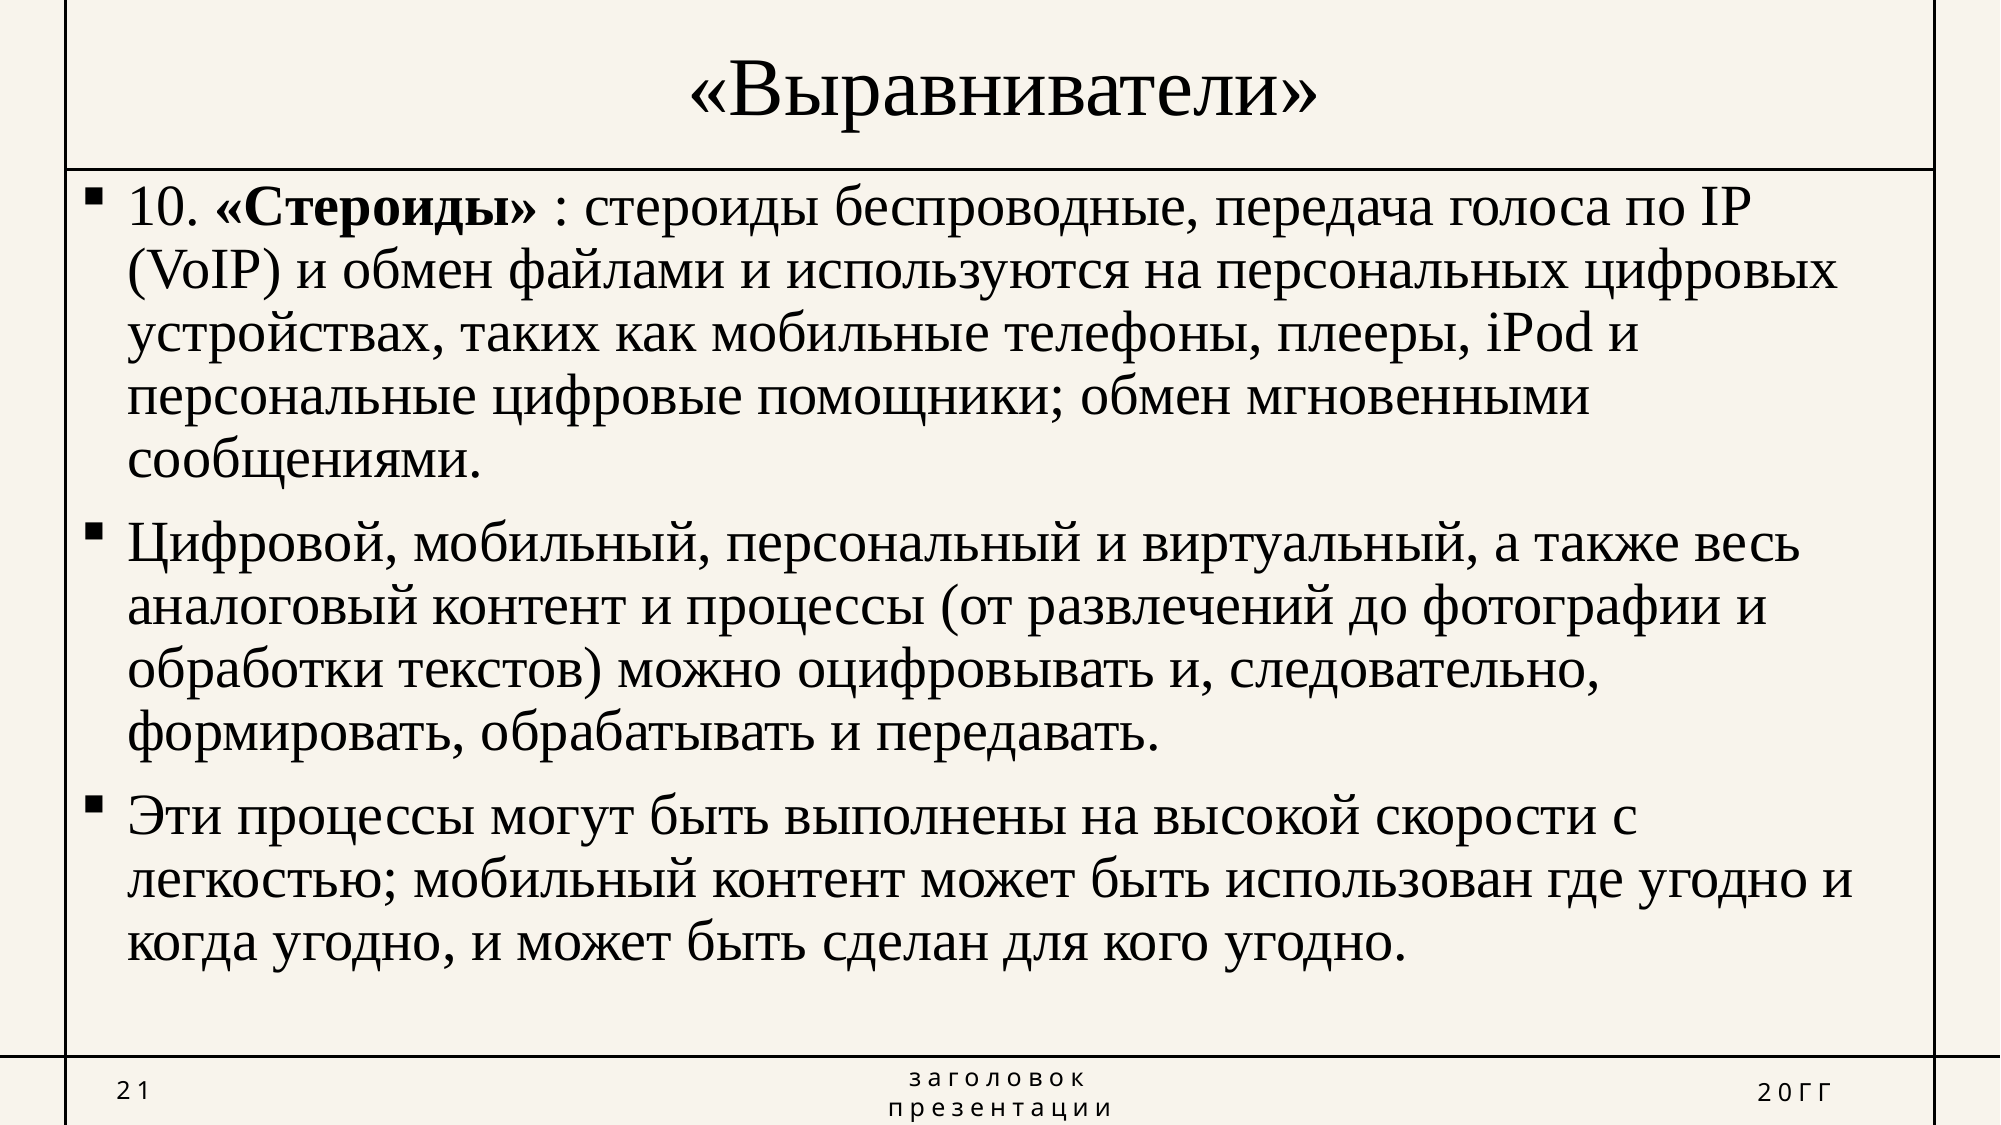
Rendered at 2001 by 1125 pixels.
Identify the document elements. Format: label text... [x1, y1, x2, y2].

title «Выравниватели» [334, 8, 1674, 168]
slide_number 21 [101, 1069, 258, 1115]
slide_number 20ГГ [1742, 1069, 1899, 1115]
footer заголовок презентации [788, 1069, 1211, 1115]
list 10. «Стероиды» : стероиды беспроводные, передача голоса по IP (VoIP) и обмен файлами и используются на персональных цифровых устройствах, таких как мобильные телефоны, плееры, iPod и персональные цифровые помощники; обмен мгновенными сообщениями. Цифровой, мобильный, персональный и виртуальный, а также весь аналоговый контент и процессы (от развлечений до фотографии и обработки текстов) можно оцифровывать и, следовательно, формировать, обрабатывать и передавать. Эти процессы могут быть выполнены на высокой скорости с легкостью; мобильный контент может быть использован где угодно и когда угодно, и может быть сделан для кого угодно. [65, 168, 1929, 1070]
